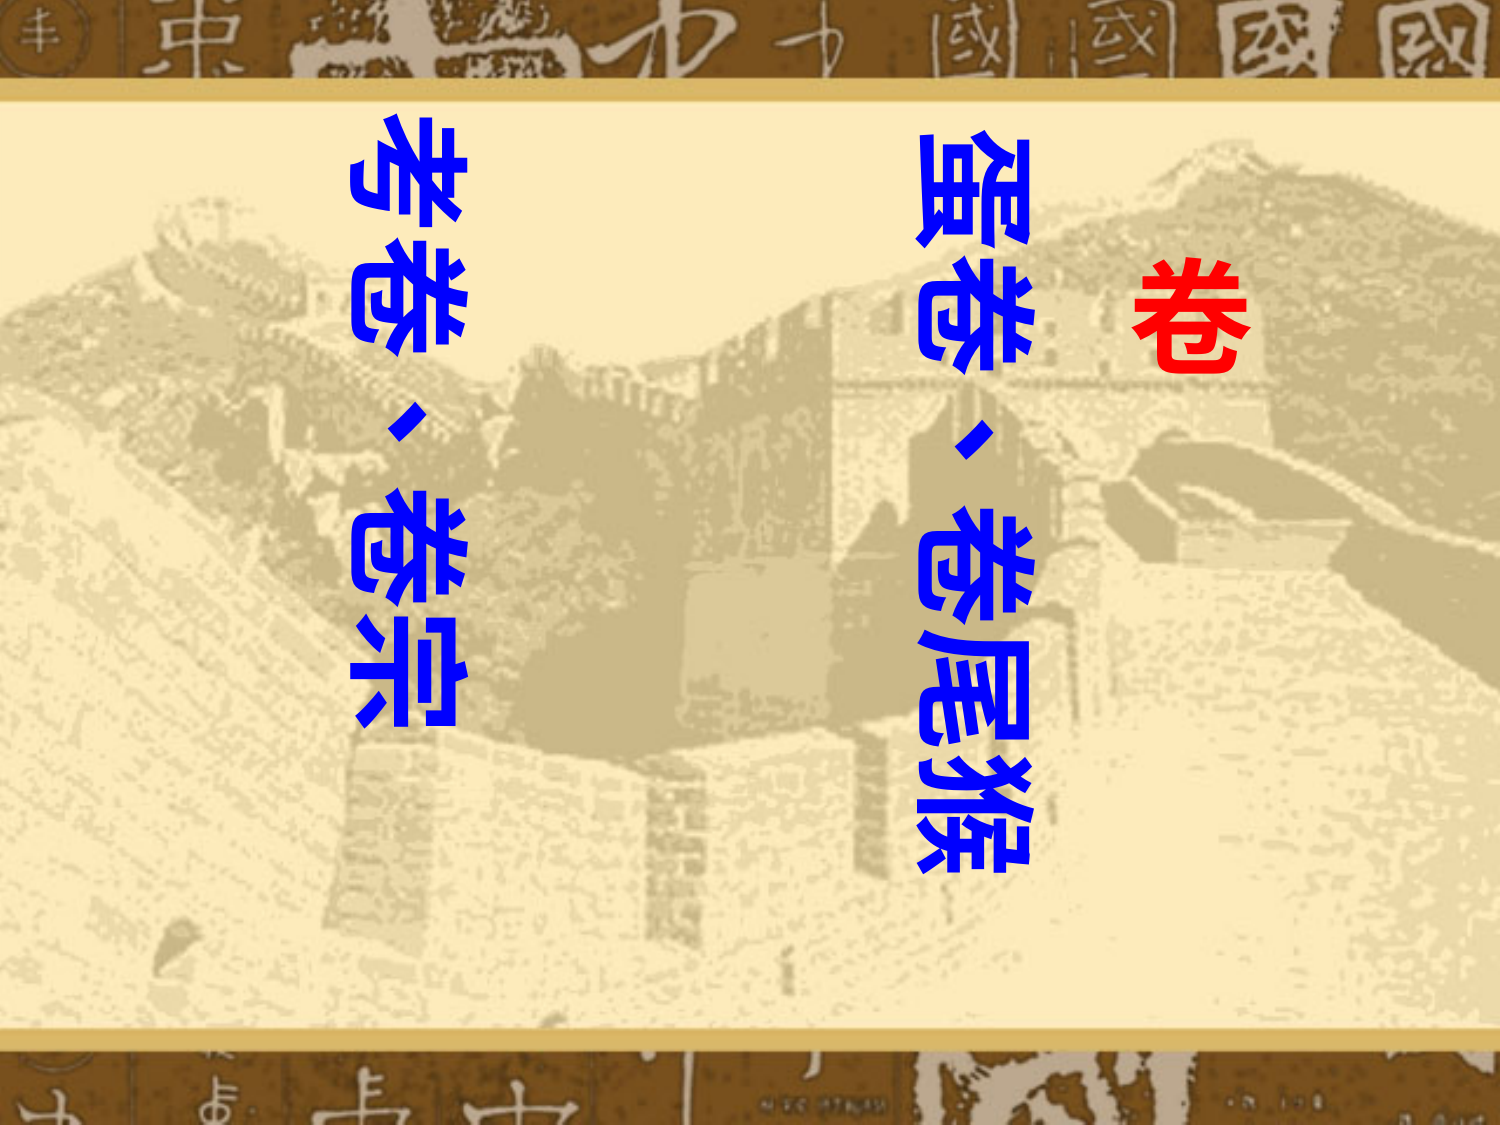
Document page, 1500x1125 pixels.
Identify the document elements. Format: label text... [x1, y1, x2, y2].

text_box 考卷、卷宗 [17, 102, 502, 1048]
text_box 蛋卷、卷尾猴 [572, 119, 1069, 1053]
list 卷 [1104, 239, 1294, 925]
picture [0, 0, 1500, 1125]
